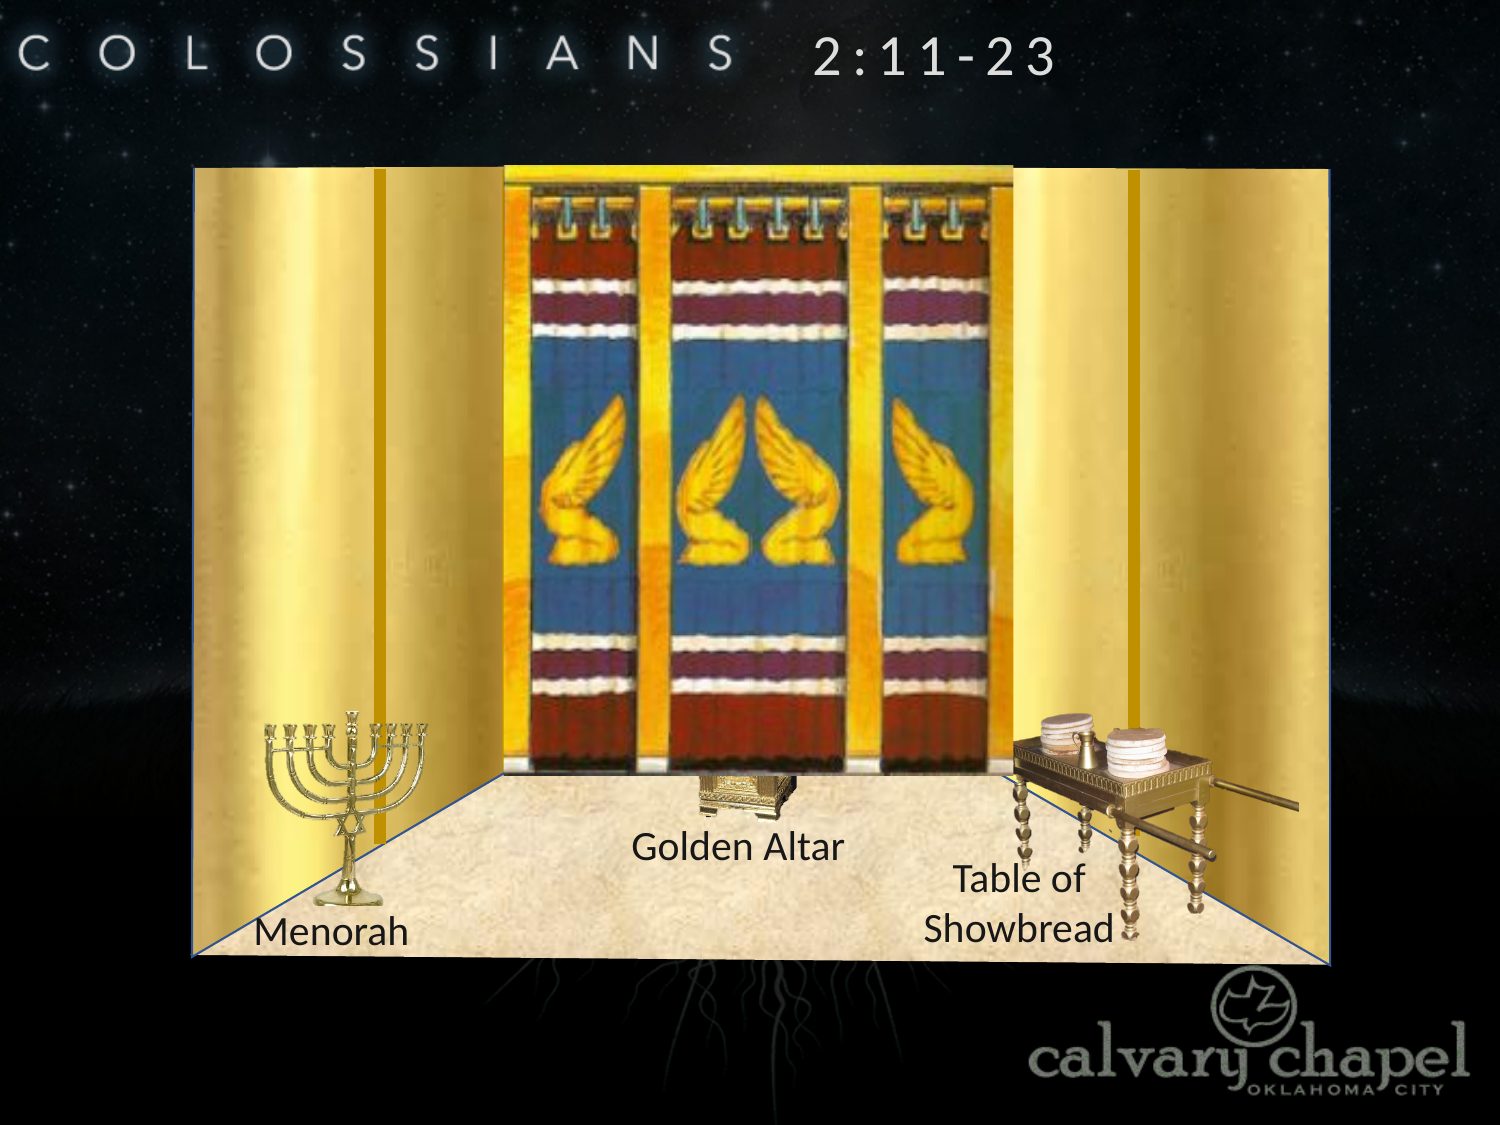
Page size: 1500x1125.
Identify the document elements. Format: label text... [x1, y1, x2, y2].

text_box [190, 166, 1331, 966]
text_box 2:11-23 [561, 10, 1071, 95]
picture [0, 0, 1500, 1125]
